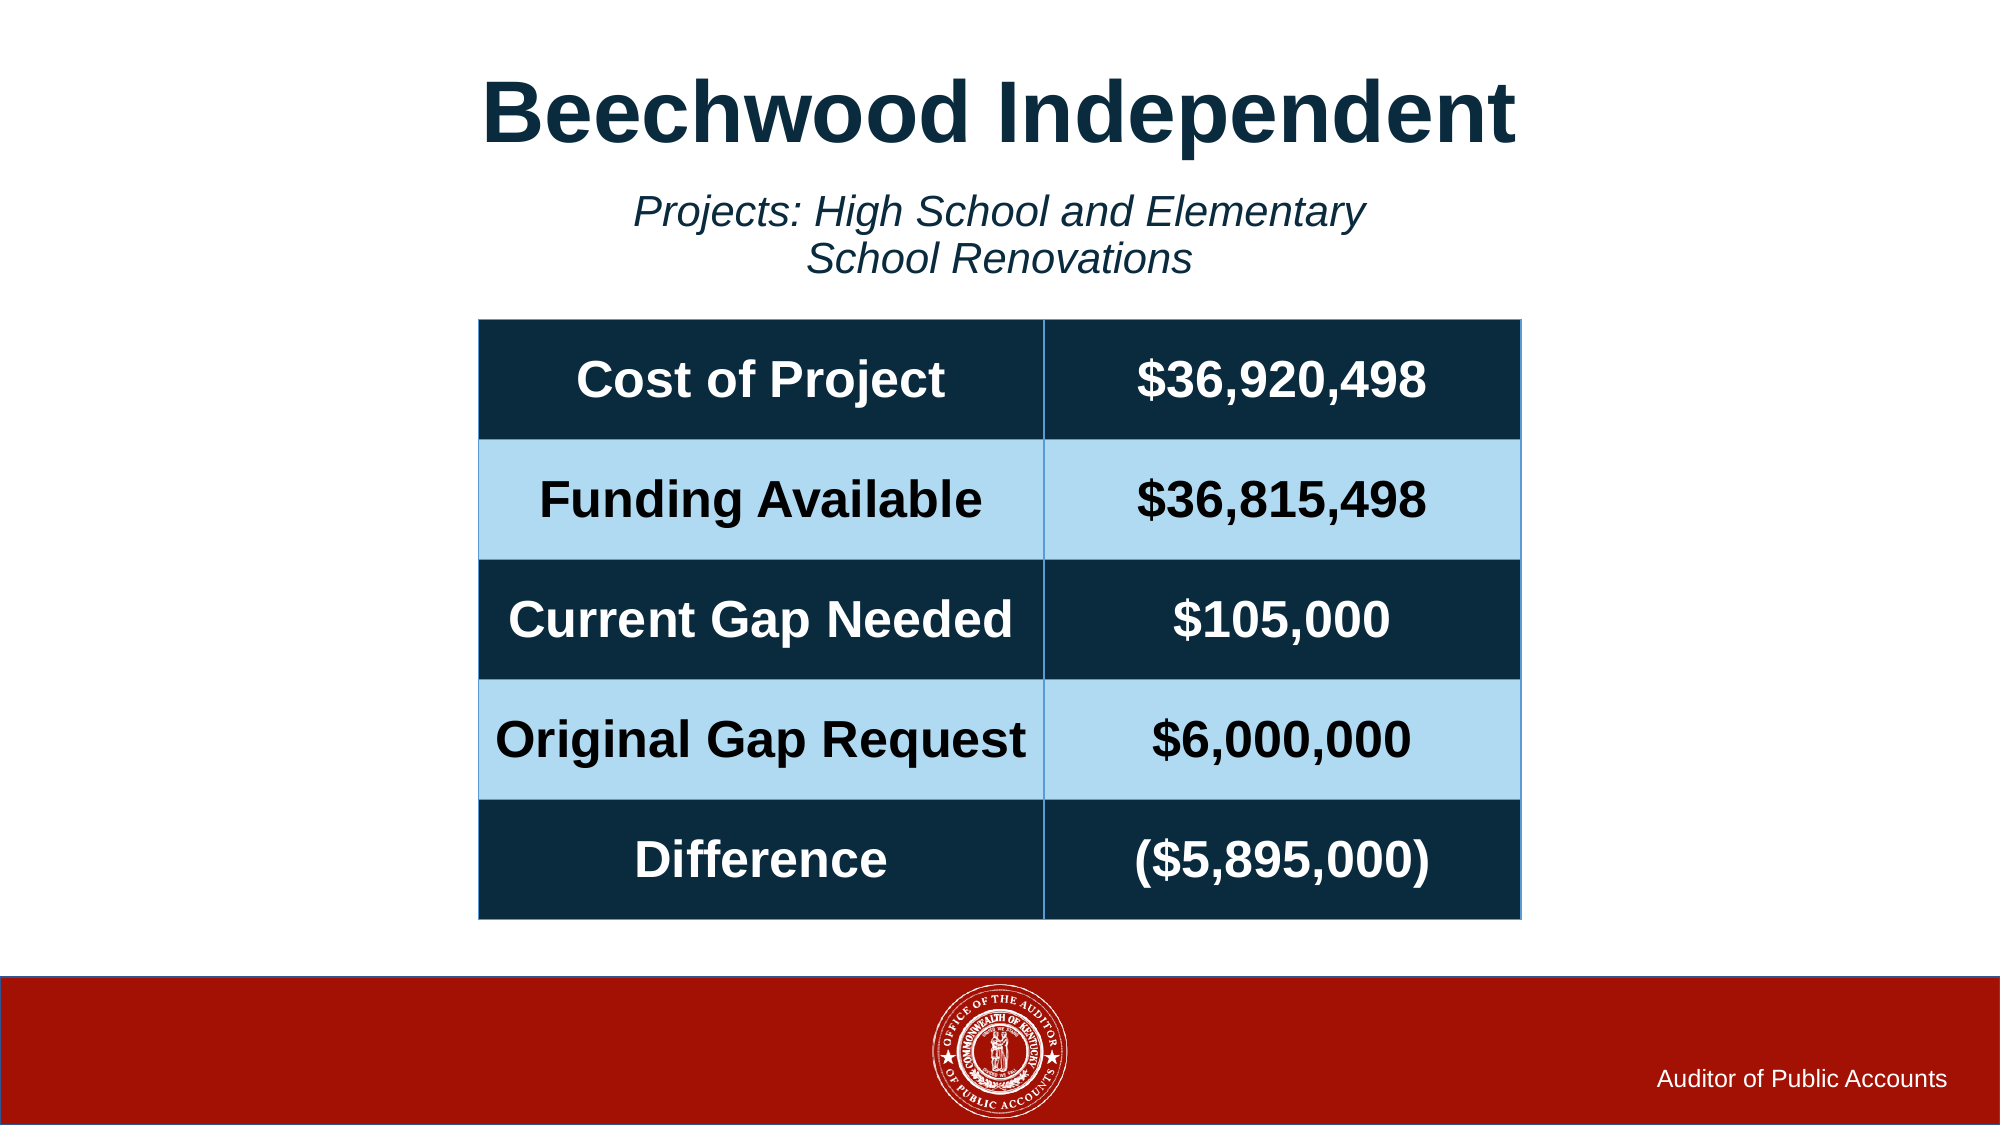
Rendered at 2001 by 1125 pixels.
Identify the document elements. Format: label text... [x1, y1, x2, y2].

list Projects: High School and Elementary School Renovations [612, 181, 1388, 291]
table_header $36,920,498 [1045, 320, 1520, 439]
text_box [1103, 976, 2000, 1125]
table_cell $36,815,498 [1045, 440, 1520, 559]
table_header Cost of Project [479, 320, 1043, 439]
table_cell Current Gap Needed [479, 560, 1043, 679]
table_cell Difference [479, 800, 1043, 919]
text_box [0, 976, 896, 1125]
table_cell $6,000,000 [1045, 680, 1520, 799]
picture [896, 948, 1103, 1125]
table_cell $105,000 [1045, 560, 1520, 679]
text_box Auditor of Public Accounts [1642, 1055, 2000, 1100]
title Beechwood Independent [421, 25, 1579, 203]
table_cell Original Gap Request [479, 680, 1043, 799]
table_cell ($5,895,000) [1045, 800, 1520, 919]
table_cell Funding Available [479, 440, 1043, 559]
